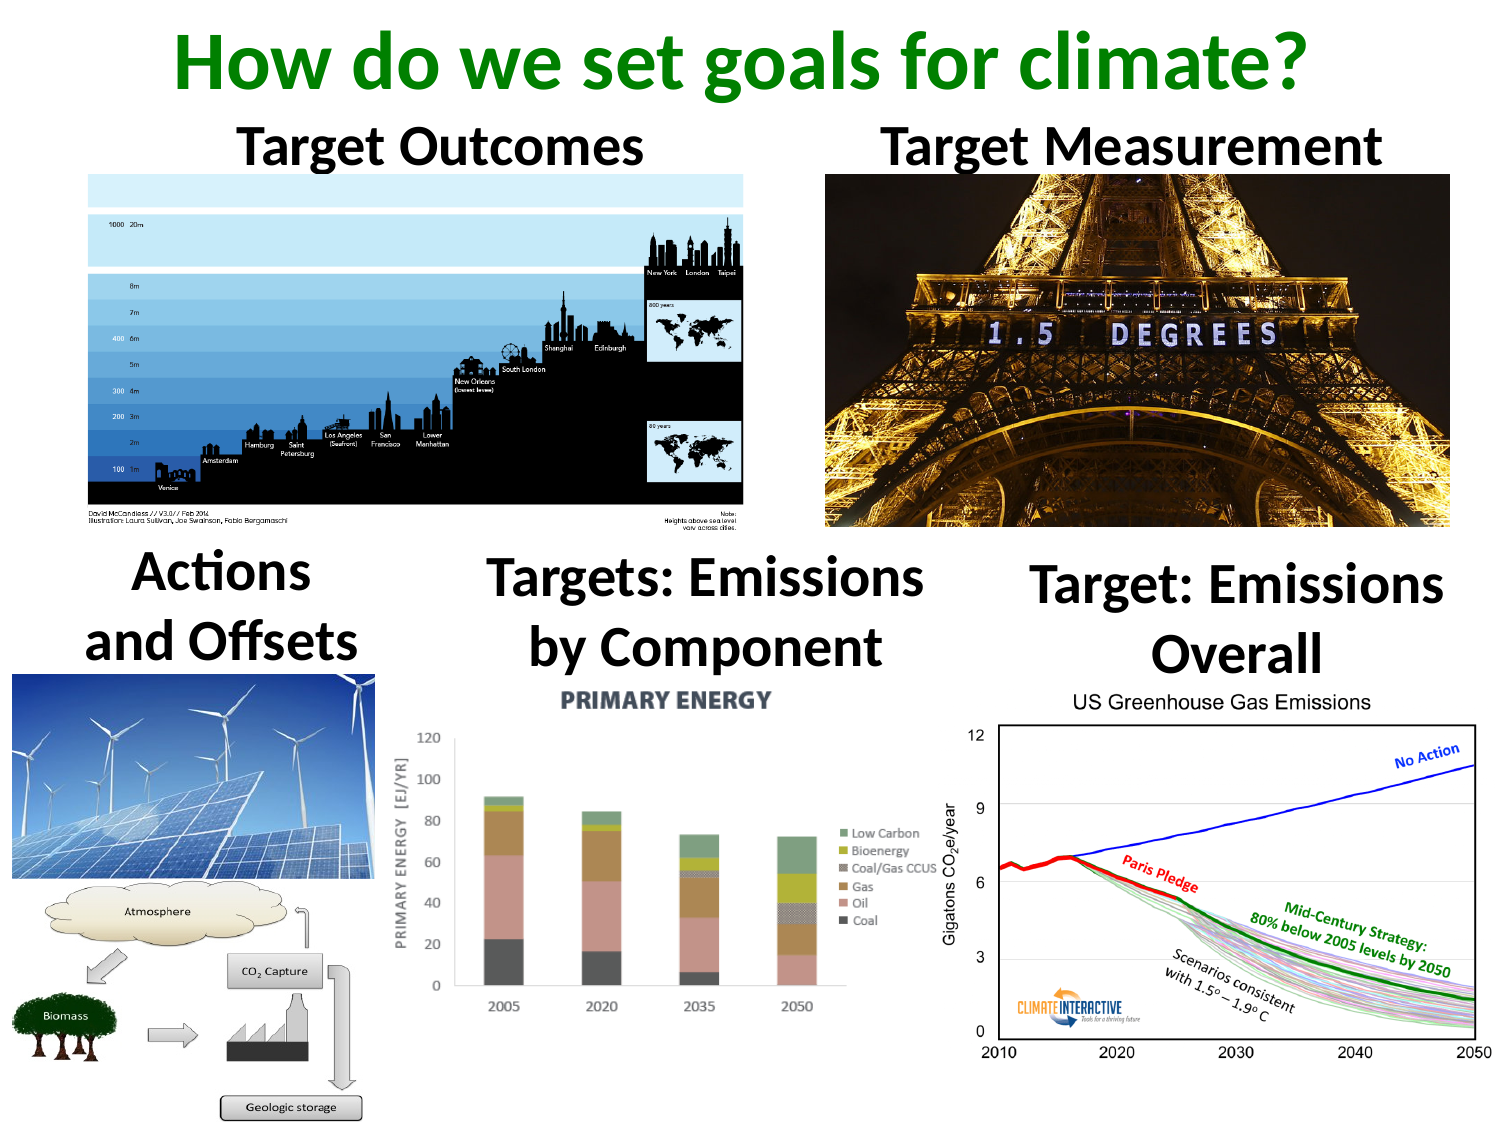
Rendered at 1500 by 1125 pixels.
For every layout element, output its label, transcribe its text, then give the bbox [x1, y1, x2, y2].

picture [87, 174, 751, 530]
text_box Targets: Emissions by Component [462, 531, 950, 686]
text_box Actions and Offsets [67, 524, 375, 674]
text_box Target Measurement [865, 99, 1399, 173]
text_box Target Outcomes [221, 99, 660, 173]
text_box Target: Emissions Overall [1012, 537, 1463, 685]
picture [824, 174, 1450, 527]
picture [12, 880, 363, 1123]
title How do we set goals for climate? [24, 0, 1461, 113]
picture [387, 687, 1496, 1065]
picture [12, 674, 376, 879]
